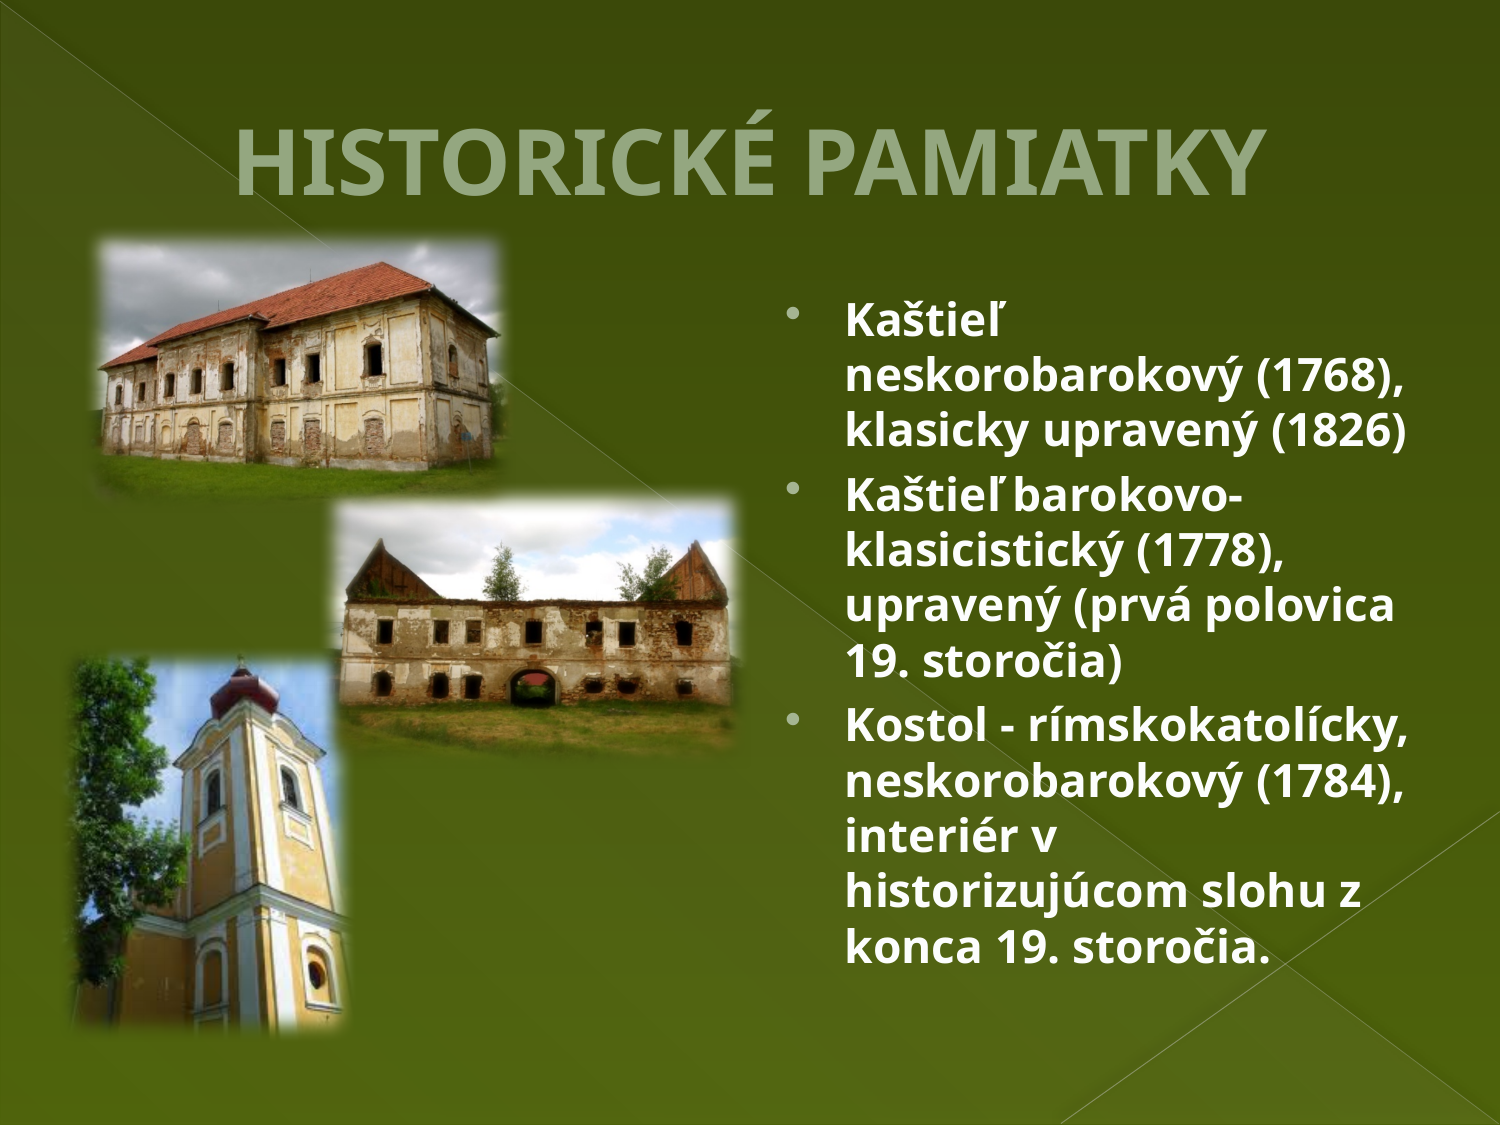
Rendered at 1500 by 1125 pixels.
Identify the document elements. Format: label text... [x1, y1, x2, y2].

picture [81, 222, 751, 771]
list Kaštieľ neskorobarokový (1768), klasicky upravený (1826) Kaštieľ barokovo-klasicistický (1778), upravený (prvá polovica 19. storočia) Kostol - rímskokatolícky, neskorobarokový (1784), interiér v historizujúcom slohu z konca 19. storočia. [762, 282, 1425, 1025]
title HISTORICKÉ PAMIATKY [75, 43, 1425, 274]
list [58, 644, 358, 1044]
